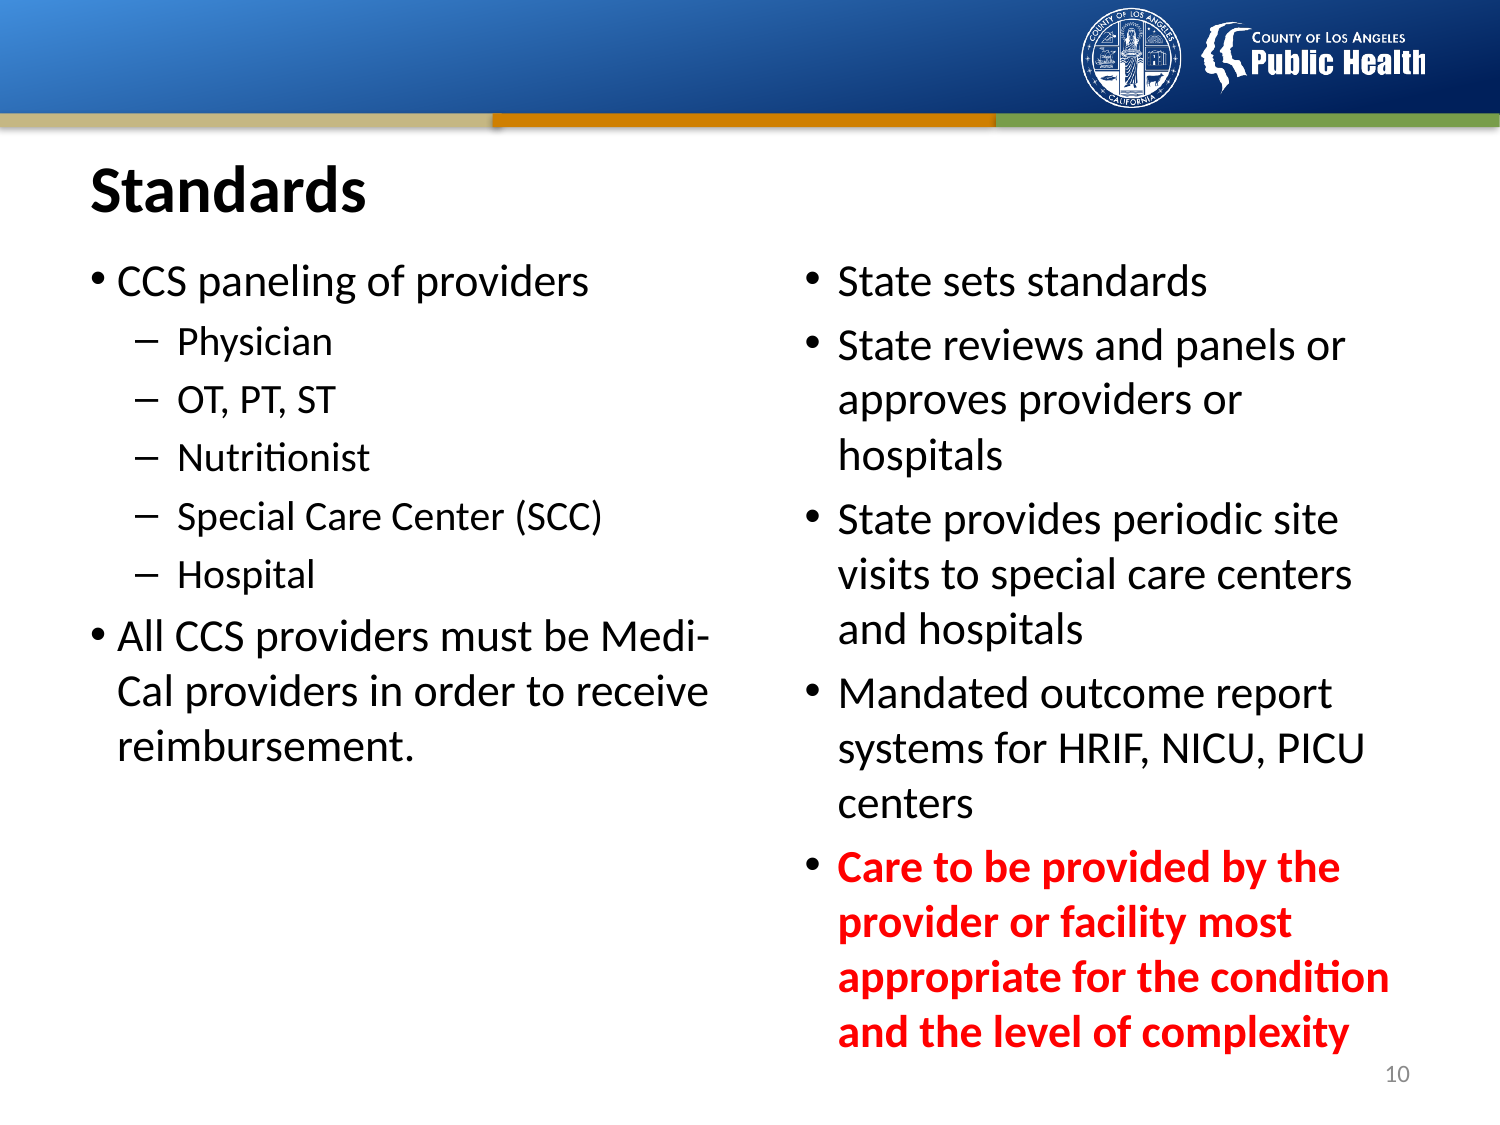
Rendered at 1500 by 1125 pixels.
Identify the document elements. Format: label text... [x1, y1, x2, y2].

title Standards [75, 133, 1425, 238]
list State sets standards State reviews and panels or approves providers or hospitals State provides periodic site visits to special care centers and hospitals Mandated outcome report systems for HRIF, NICU, PICU centers Care to be provided by the provider or facility most appropriate for the condition and the level of complexity [780, 242, 1432, 1086]
slide_number 9 [1337, 1042, 1425, 1103]
list CCS paneling of providers Physician OT, PT, ST Nutritionist Special Care Center (SCC) Hospital All CCS providers must be Medi-Cal providers in order to receive reimbursement. [75, 242, 726, 996]
